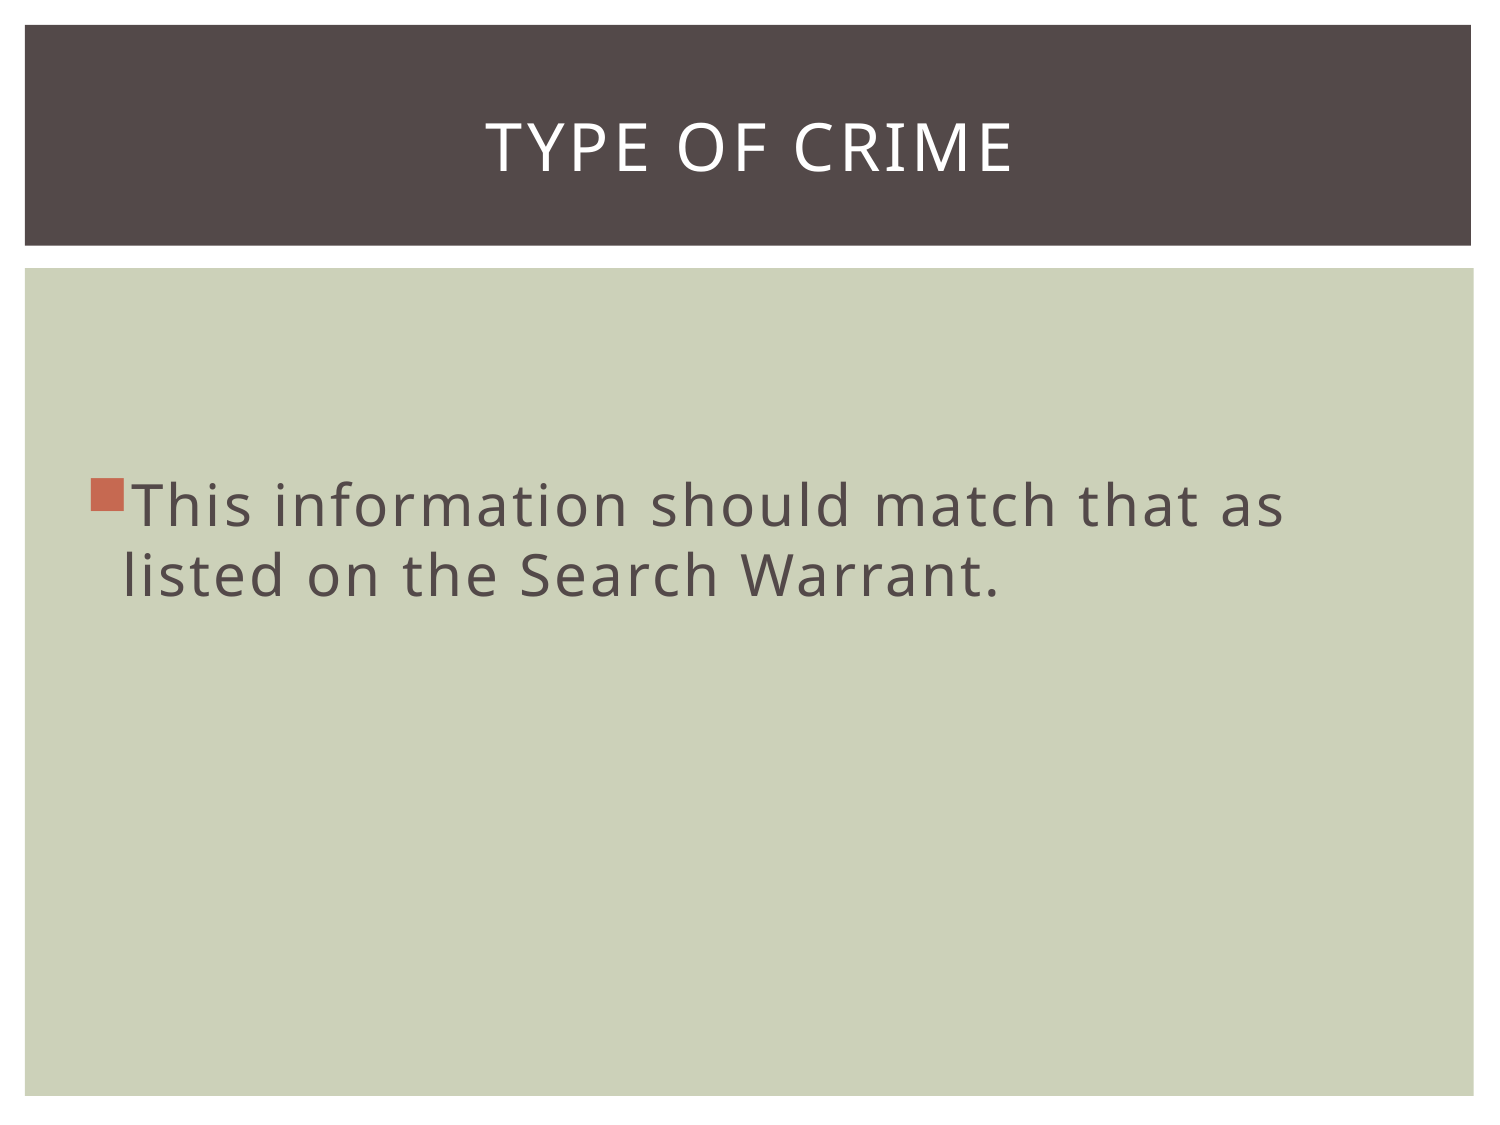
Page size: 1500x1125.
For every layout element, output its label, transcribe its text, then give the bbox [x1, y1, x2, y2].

title Type of crime [62, 58, 1438, 232]
list This information should match that as listed on the Search Warrant. [62, 281, 1442, 1005]
